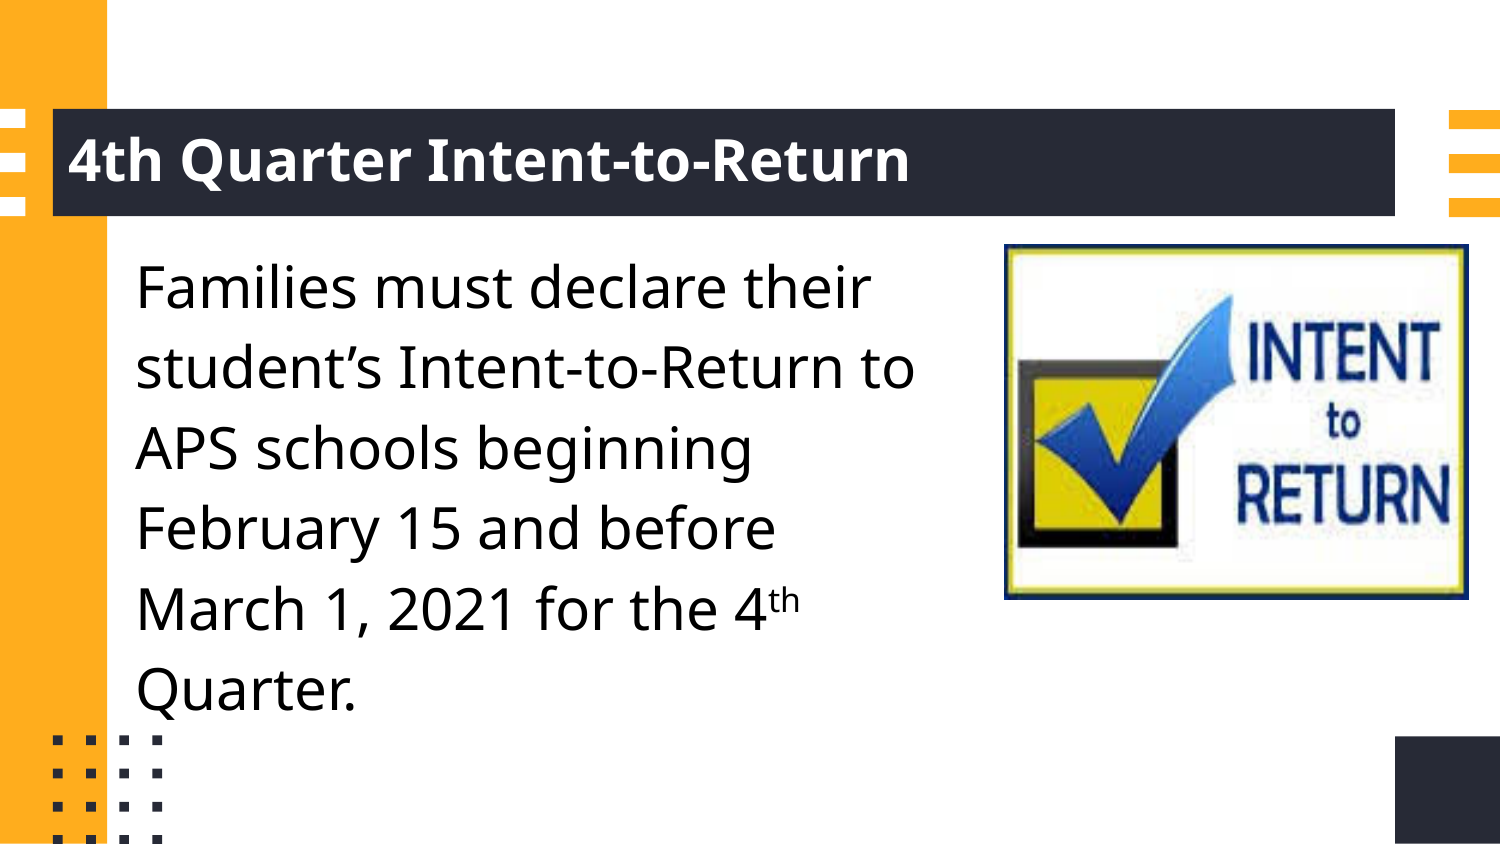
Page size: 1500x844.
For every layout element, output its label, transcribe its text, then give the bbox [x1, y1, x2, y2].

title 4th Quarter Intent-to-Return [68, 108, 1396, 217]
list Families must declare their student’s Intent-to-Return to APS schools beginning February 15 and before March 1, 2021 for the 4th Quarter. [118, 239, 949, 673]
picture [1004, 243, 1469, 600]
